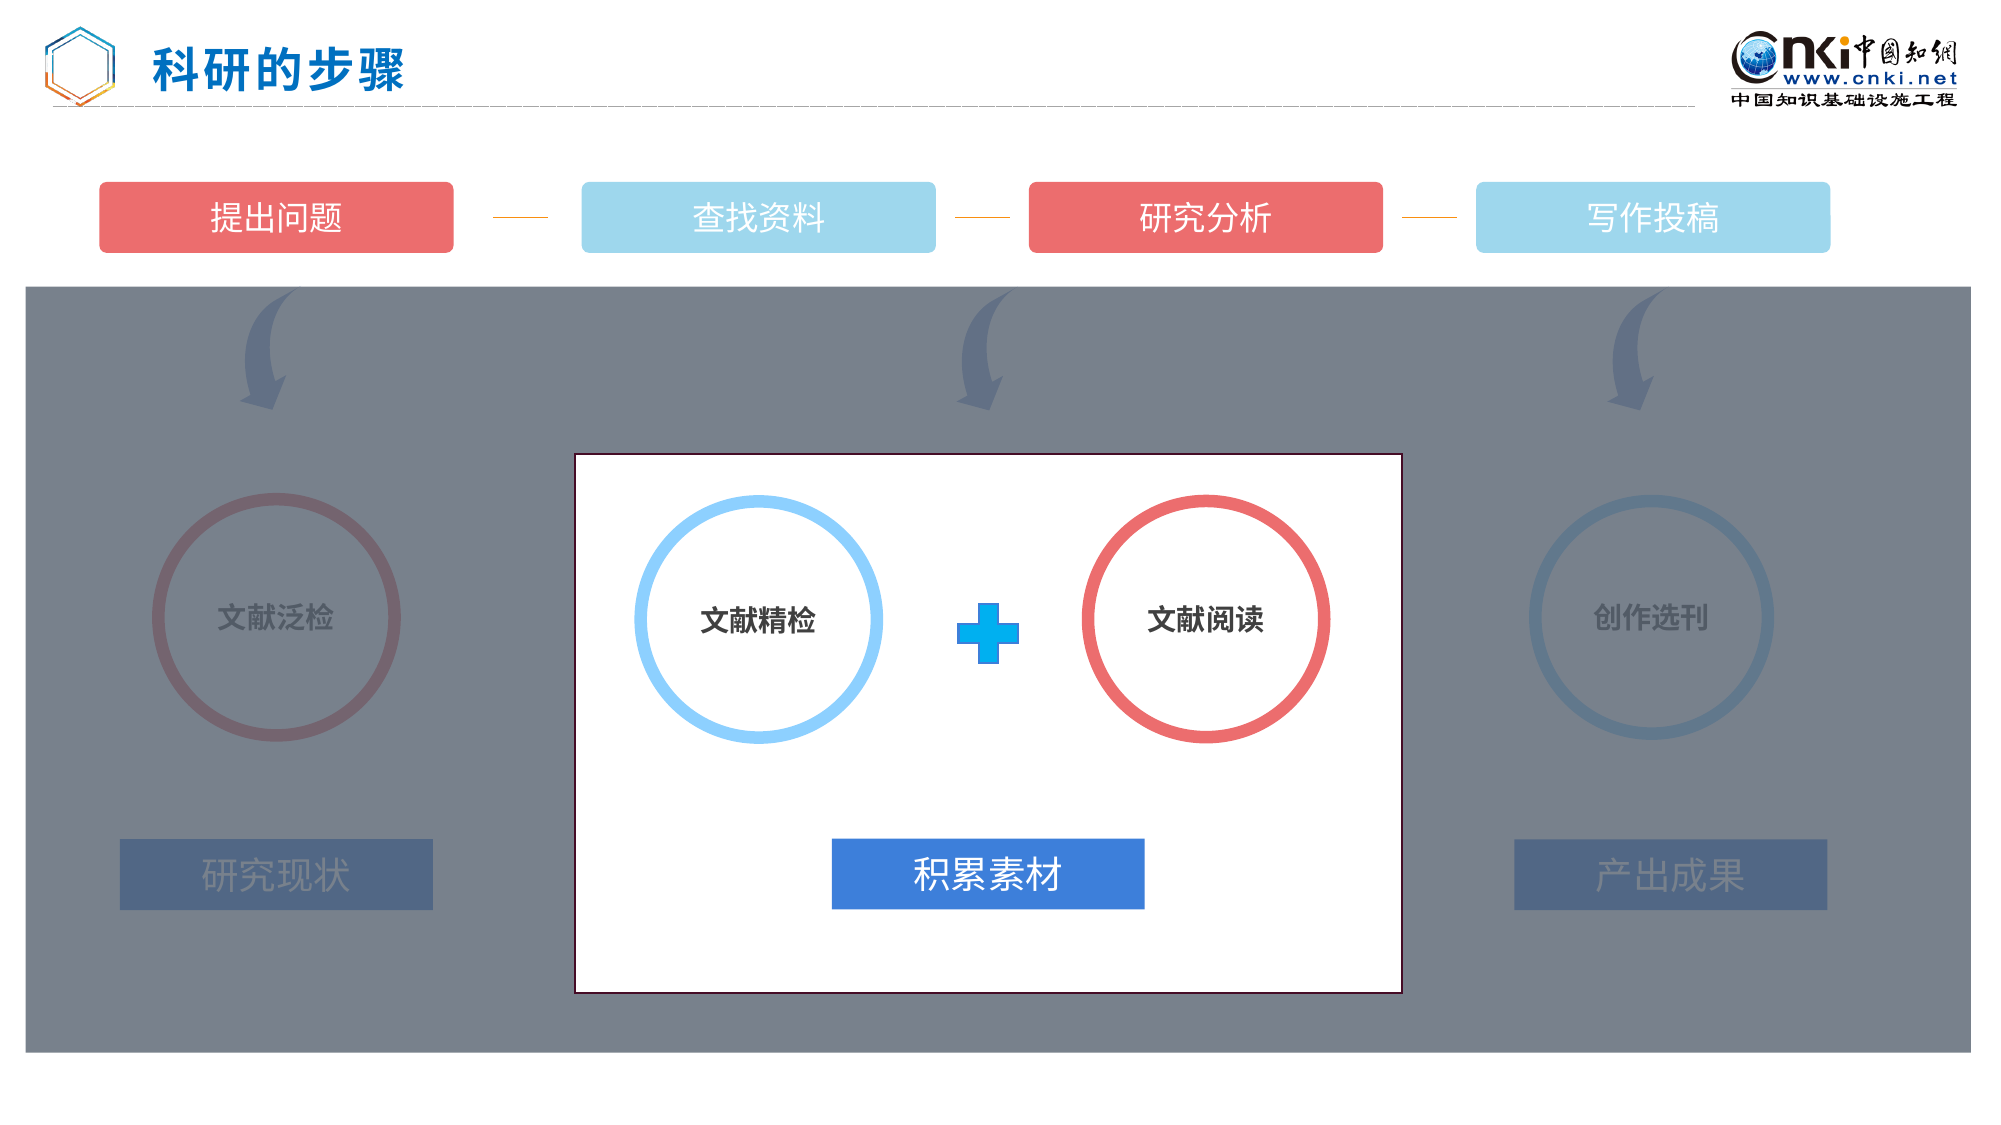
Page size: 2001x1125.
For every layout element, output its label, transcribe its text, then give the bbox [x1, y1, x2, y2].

text_box 提出问题 [99, 181, 454, 253]
text_box 写作投稿 [1476, 181, 1831, 253]
title 科研的步骤 [137, 32, 1780, 106]
text_box 研究分析 [1028, 181, 1384, 253]
text_box [574, 453, 1403, 994]
text_box 查找资料 [581, 181, 936, 253]
text_box 文献阅读 [1088, 500, 1325, 738]
text_box [957, 603, 1019, 664]
picture [28, 18, 124, 119]
picture [1731, 31, 1957, 107]
text_box 文献精检 [640, 501, 877, 738]
text_box 积累素材 [831, 838, 1146, 910]
text_box [25, 286, 1972, 1054]
